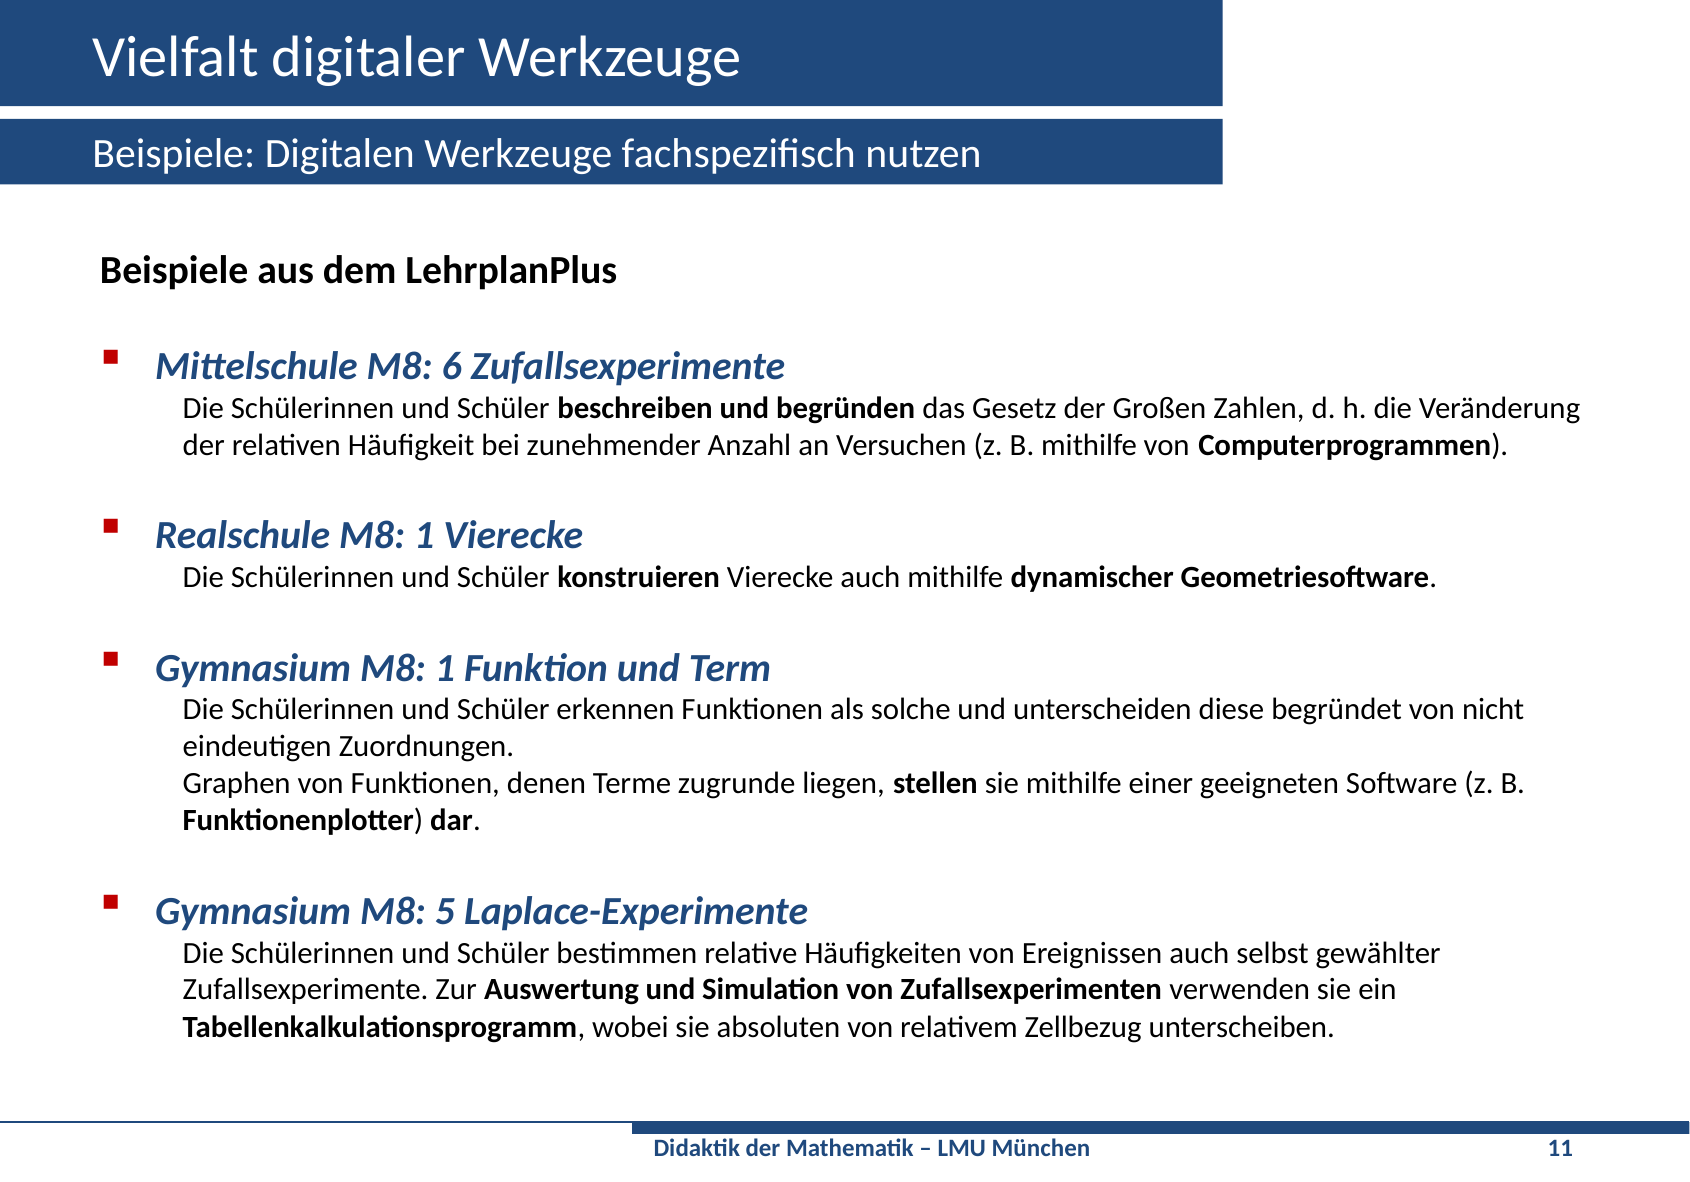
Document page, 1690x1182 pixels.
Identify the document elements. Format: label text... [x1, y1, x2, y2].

list Beispiele: Digitalen Werkzeuge fachspezifisch nutzen [76, 117, 1211, 185]
list Beispiele aus dem LehrplanPlus Mittelschule M8: 6 Zufallsexperimente Die Schülerinnen und Schüler beschreiben und begründen das Gesetz der Großen Zahlen, d. h. die Veränderung der relativen Häufigkeit bei zunehmender Anzahl an Versuchen (z. B. mithilfe von Computerprogrammen). Realschule M8: 1 Vierecke Die Schülerinnen und Schüler konstruieren Vierecke auch mithilfe dynamischer Geometriesoftware. Gymnasium M8: 1 Funktion und Term Die Schülerinnen und Schüler erkennen Funktionen als solche und unterscheiden diese begründet von nicht eindeutigen Zuordnungen. Graphen von Funktionen, denen Terme zugrunde liegen, stellen sie mithilfe einer geeigneten Software (z. B. Funktionenplotter) dar. Gymnasium M8: 5 Laplace-Experimente Die Schülerinnen und Schüler bestimmen relative Häufigkeiten von Ereignissen auch selbst gewählter Zufallsexperimente. Zur Auswertung und Simulation von Zufallsexperimenten verwenden sie ein Tabellenkalkulationsprogramm, wobei sie absoluten von relativem Zellbezug unterscheiben. [84, 236, 1605, 1056]
title Vielfalt digitaler Werkzeuge [76, 0, 1211, 107]
